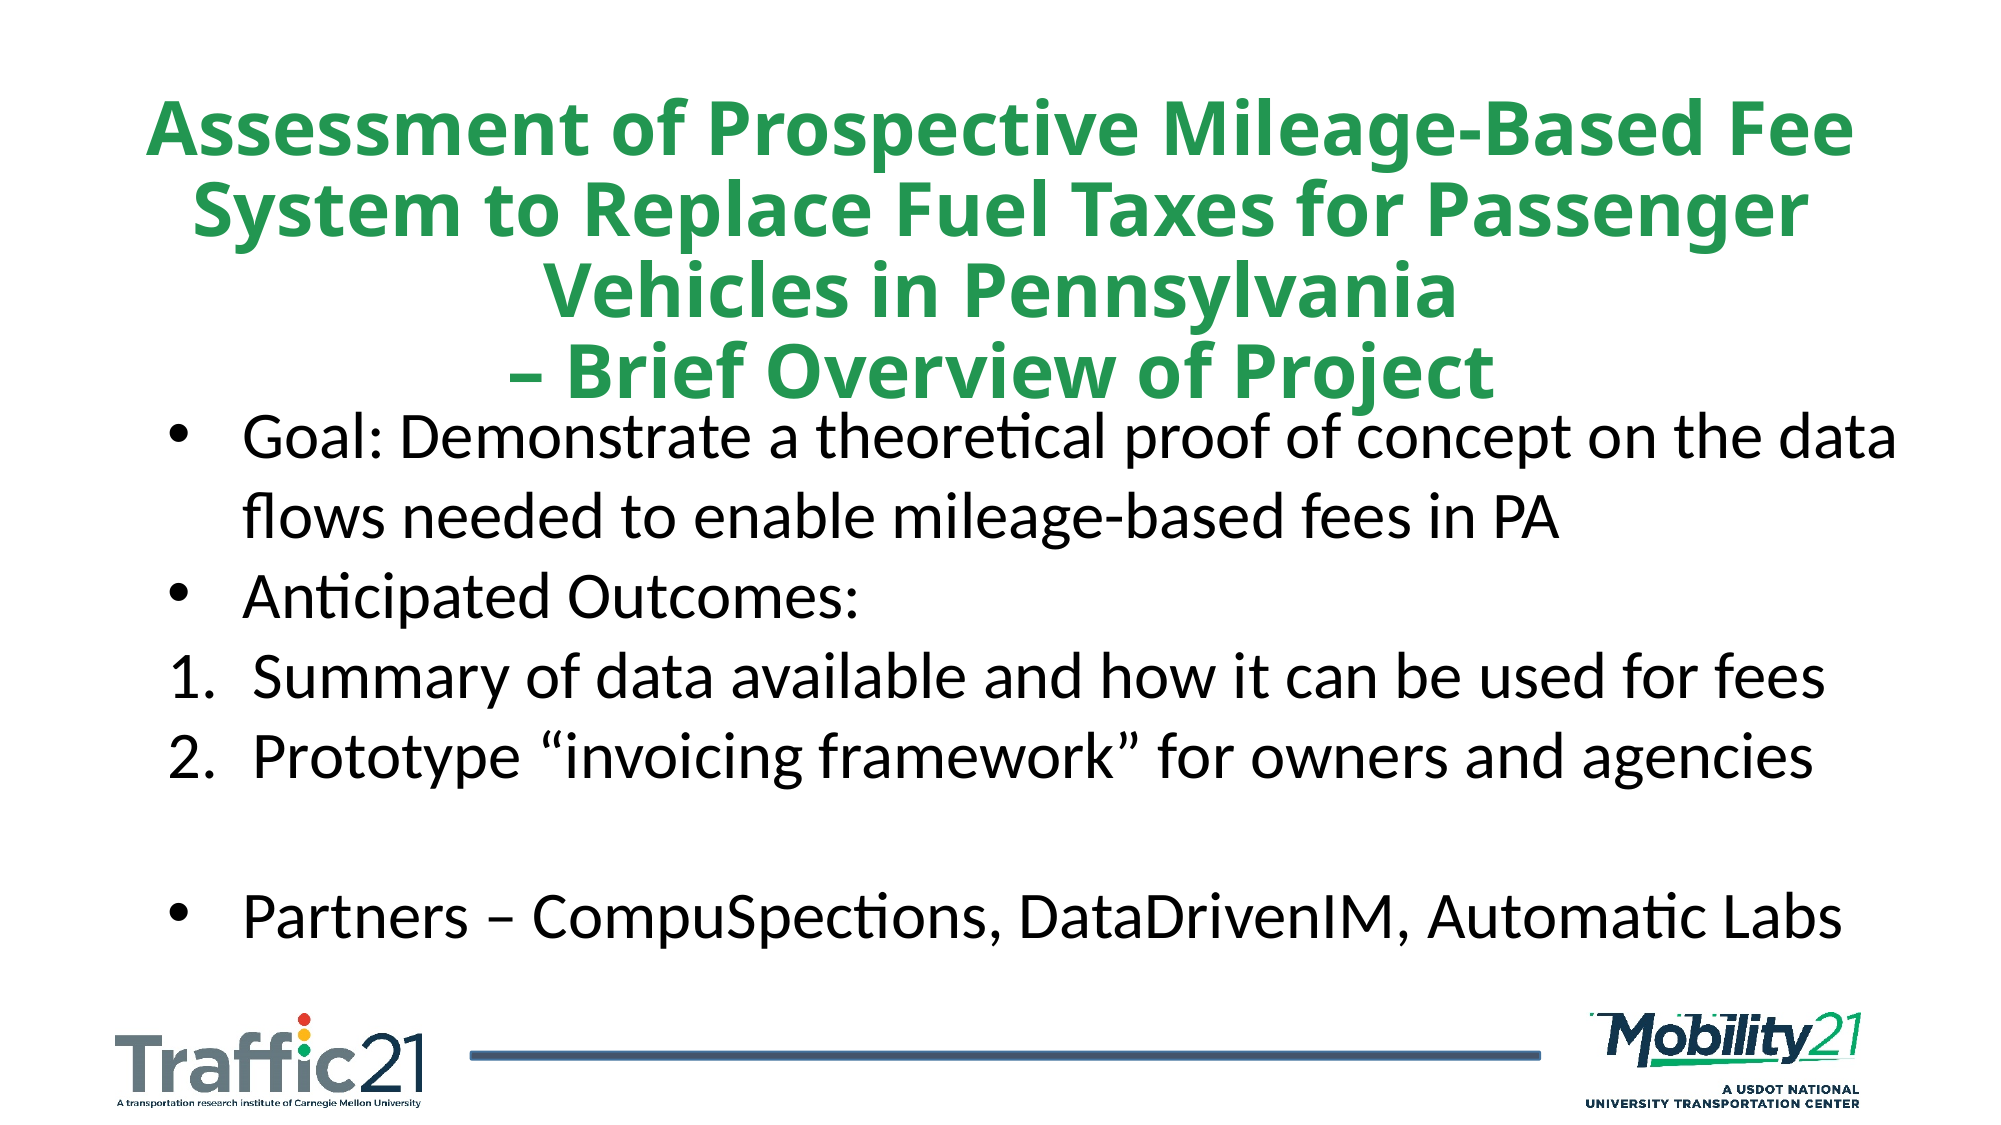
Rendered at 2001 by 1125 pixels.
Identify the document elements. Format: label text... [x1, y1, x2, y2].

picture [115, 1013, 153, 1108]
text_box Assessment of Prospective Mileage-Based Fee System to Replace Fuel Taxes for Passenger Vehicles in Pennsylvania – Brief Overview of Project [46, 83, 1958, 249]
text_box Goal: Demonstrate a theoretical proof of concept on the data flows needed to enable mileage-based fees in PA Anticipated Outcomes: Summary of data available and how it can be used for fees Prototype “invoicing framework” for owners and agencies Partners – CompuSpections, DataDrivenIM, Automatic Labs [153, 384, 2000, 1119]
